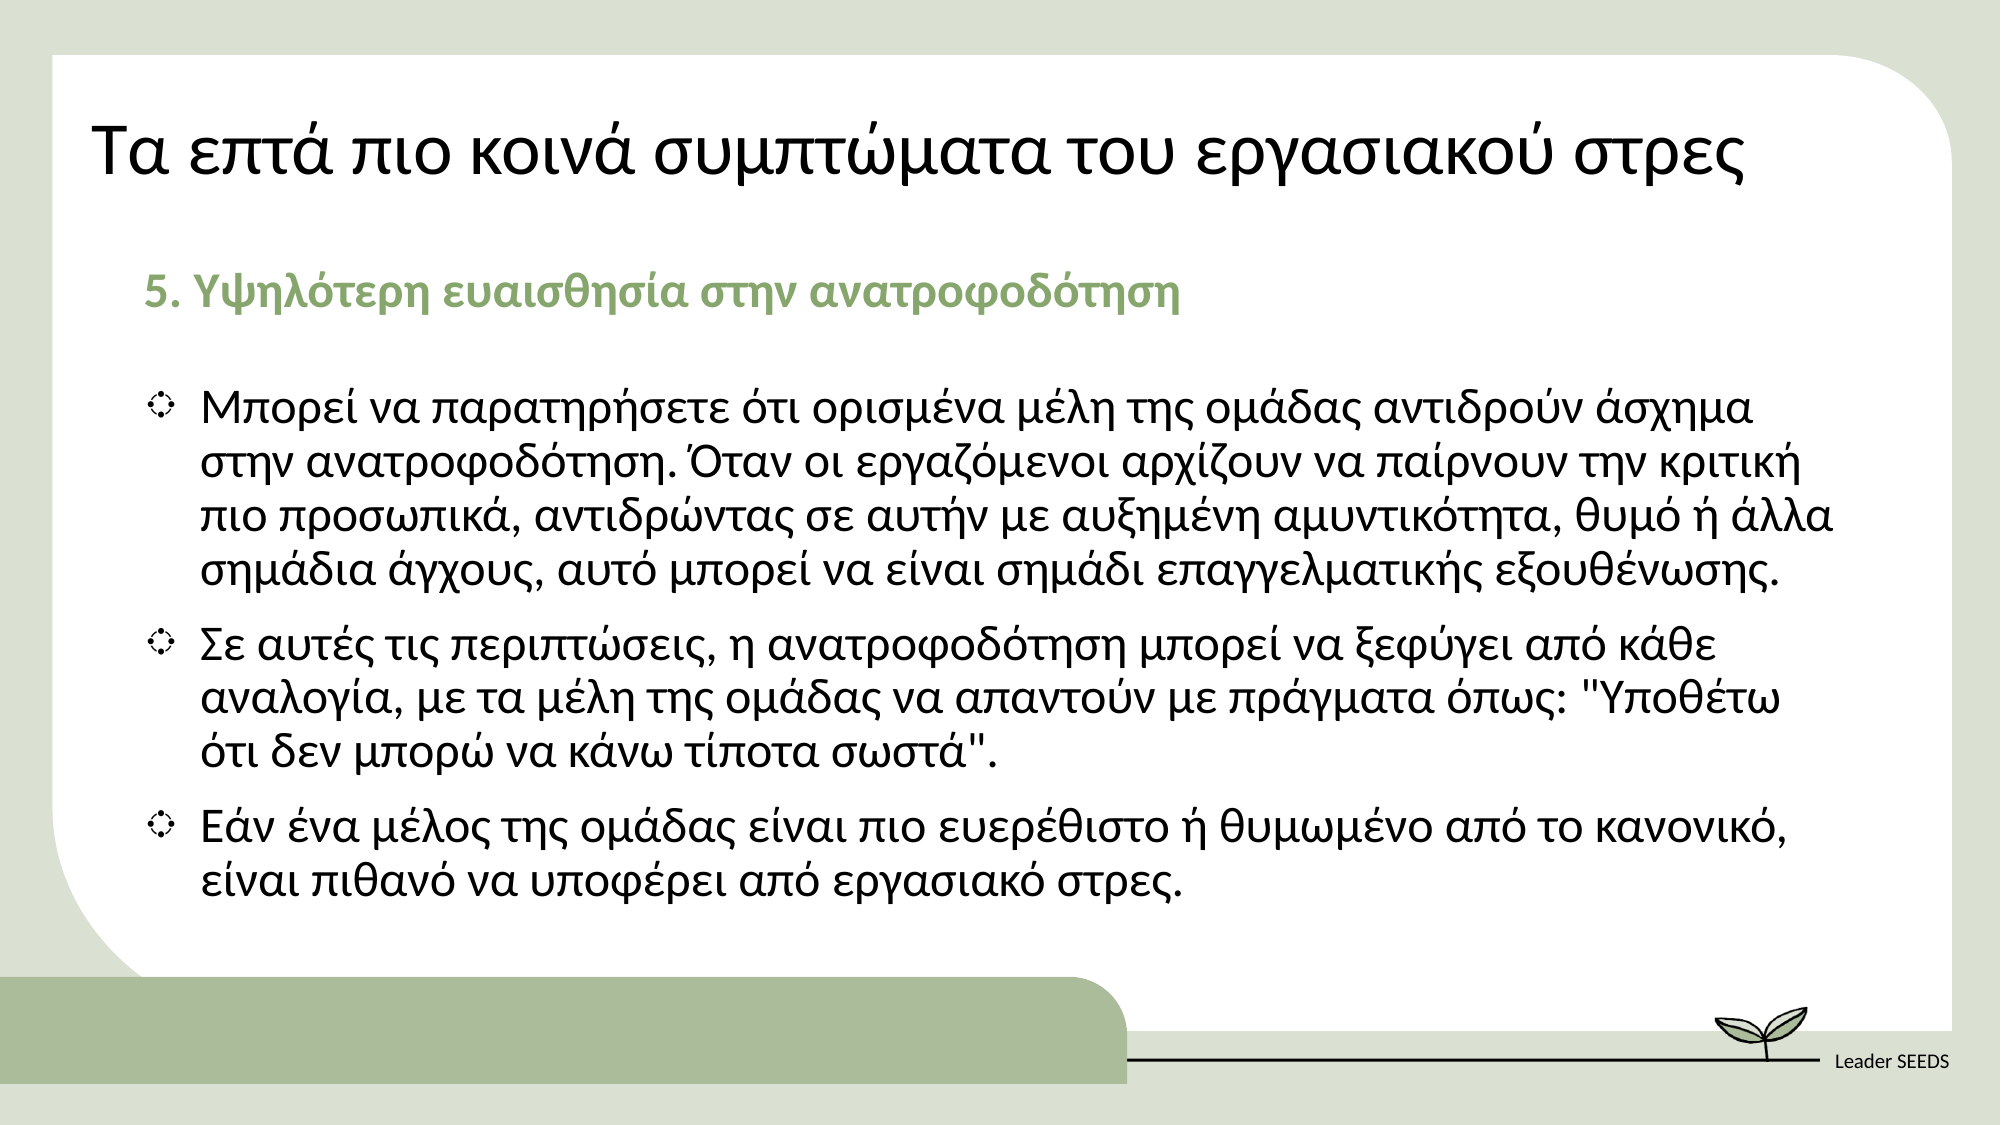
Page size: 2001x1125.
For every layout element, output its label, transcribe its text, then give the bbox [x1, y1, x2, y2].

picture [143, 623, 179, 659]
list 5. Υψηλότερη ευαισθησία στην ανατροφοδότηση Μπορεί να παρατηρήσετε ότι ορισμένα μέλη της ομάδας αντιδρούν άσχημα στην ανατροφοδότηση. Όταν οι εργαζόμενοι αρχίζουν να παίρνουν την κριτική πιο προσωπικά, αντιδρώντας σε αυτήν με αυξημένη αμυντικότητα, θυμό ή άλλα σημάδια άγχους, αυτό μπορεί να είναι σημάδι επαγγελματικής εξουθένωσης. Σε αυτές τις περιπτώσεις, η ανατροφοδότηση μπορεί να ξεφύγει από κάθε αναλογία, με τα μέλη της ομάδας να απαντούν με πράγματα όπως: "Υποθέτω ότι δεν μπορώ να κάνω τίποτα σωστά". Εάν ένα μέλος της ομάδας είναι πιο ευερέθιστο ή θυμωμένο από το κανονικό, είναι πιθανό να υποφέρει από εργασιακό στρες. [128, 256, 1867, 913]
picture [143, 386, 179, 422]
picture [143, 805, 179, 842]
list Τα επτά πιο κοινά συμπτώματα του εργασιακού στρες [76, 102, 1869, 235]
